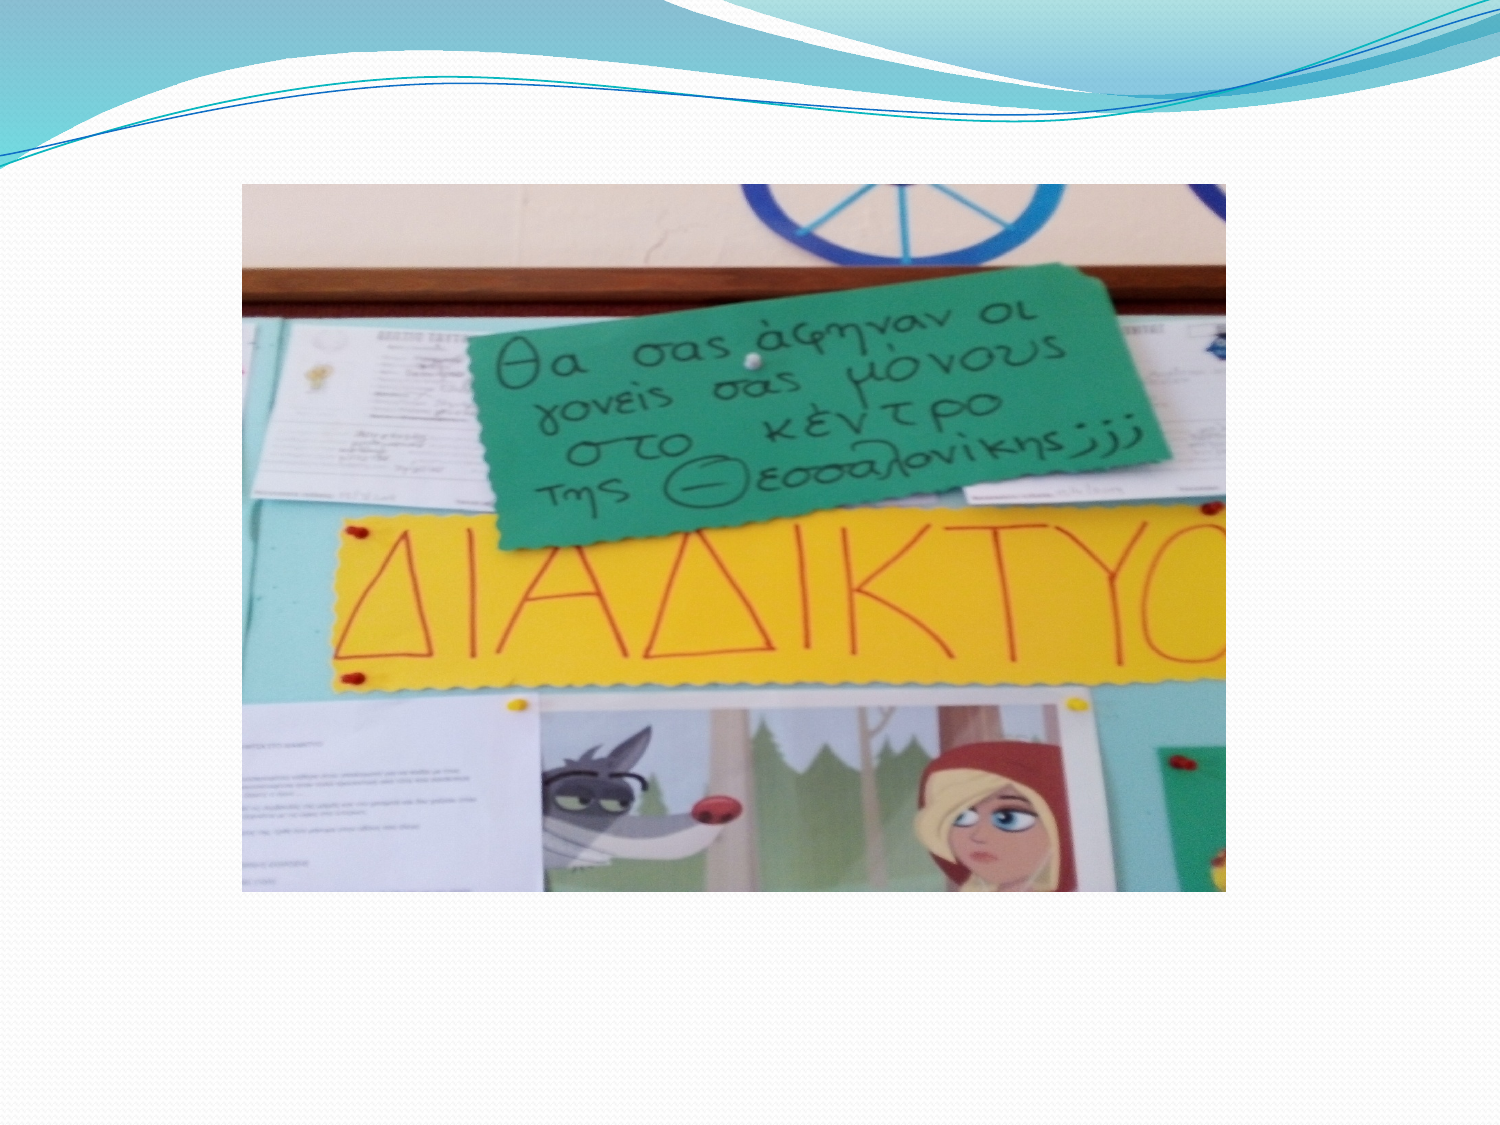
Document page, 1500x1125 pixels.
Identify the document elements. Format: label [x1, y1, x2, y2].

list [241, 184, 1226, 892]
